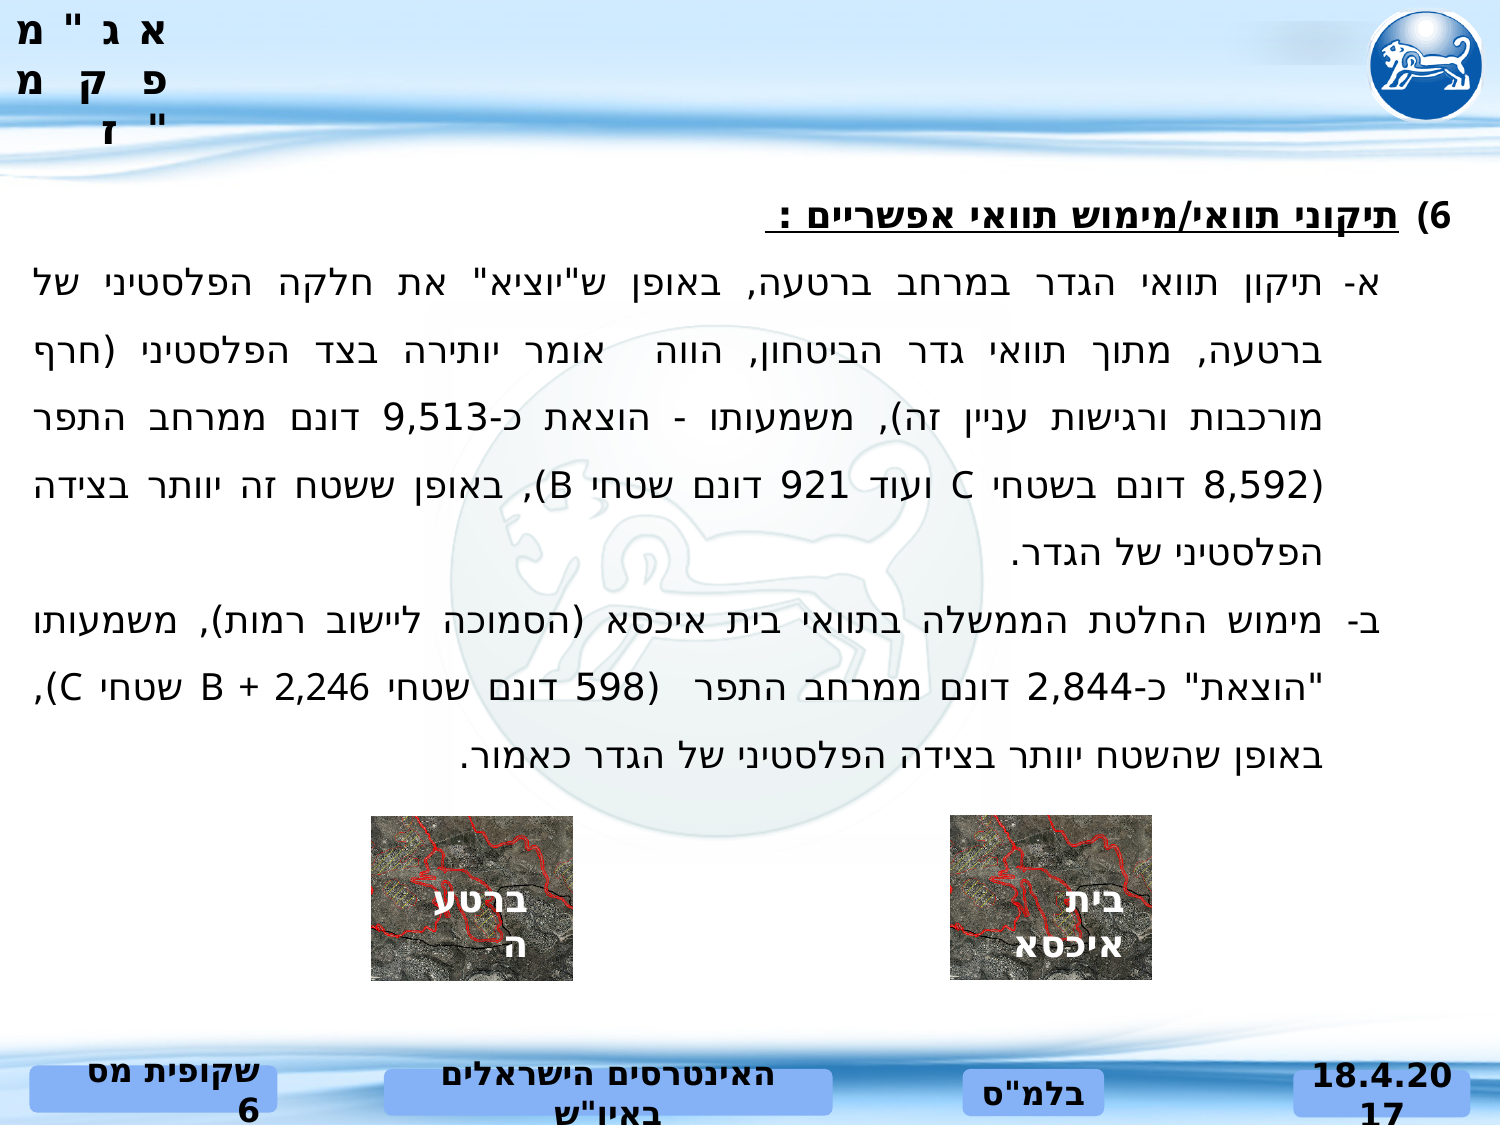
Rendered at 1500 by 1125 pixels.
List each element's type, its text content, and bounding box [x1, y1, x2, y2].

picture [634, 1116, 652, 1125]
picture [604, 1116, 622, 1125]
picture [568, 1116, 599, 1125]
picture [561, 1116, 571, 1121]
picture [626, 1117, 632, 1125]
picture [1373, 1118, 1391, 1125]
picture [0, 815, 1500, 1125]
picture [0, 0, 1500, 200]
text_box תיקוני תוואי/מימוש תוואי אפשריים : תיקון תוואי הגדר במרחב ברטעה, באופן ש"יוציא" את חלקה הפלסטיני של ברטעה, מתוך תוואי גדר הביטחון, הווה אומר יותירה בצד הפלסטיני (חרף מורכבות ורגישות עניין זה), משמעותו - הוצאת כ-9,513 דונם ממרחב התפר (8,592 דונם בשטחי C ועוד 921 דונם שטחי B), באופן ששטח זה יוותר בצידה הפלסטיני של הגדר. מימוש החלטת הממשלה בתוואי בית איכסא (הסמוכה ליישוב רמות), משמעותו "הוצאת" כ-2,844 דונם ממרחב התפר (598 דונם שטחי B + 2,246 שטחי C), באופן שהשטח יוותר בצידה הפלסטיני של הגדר כאמור. [17, 160, 1471, 784]
